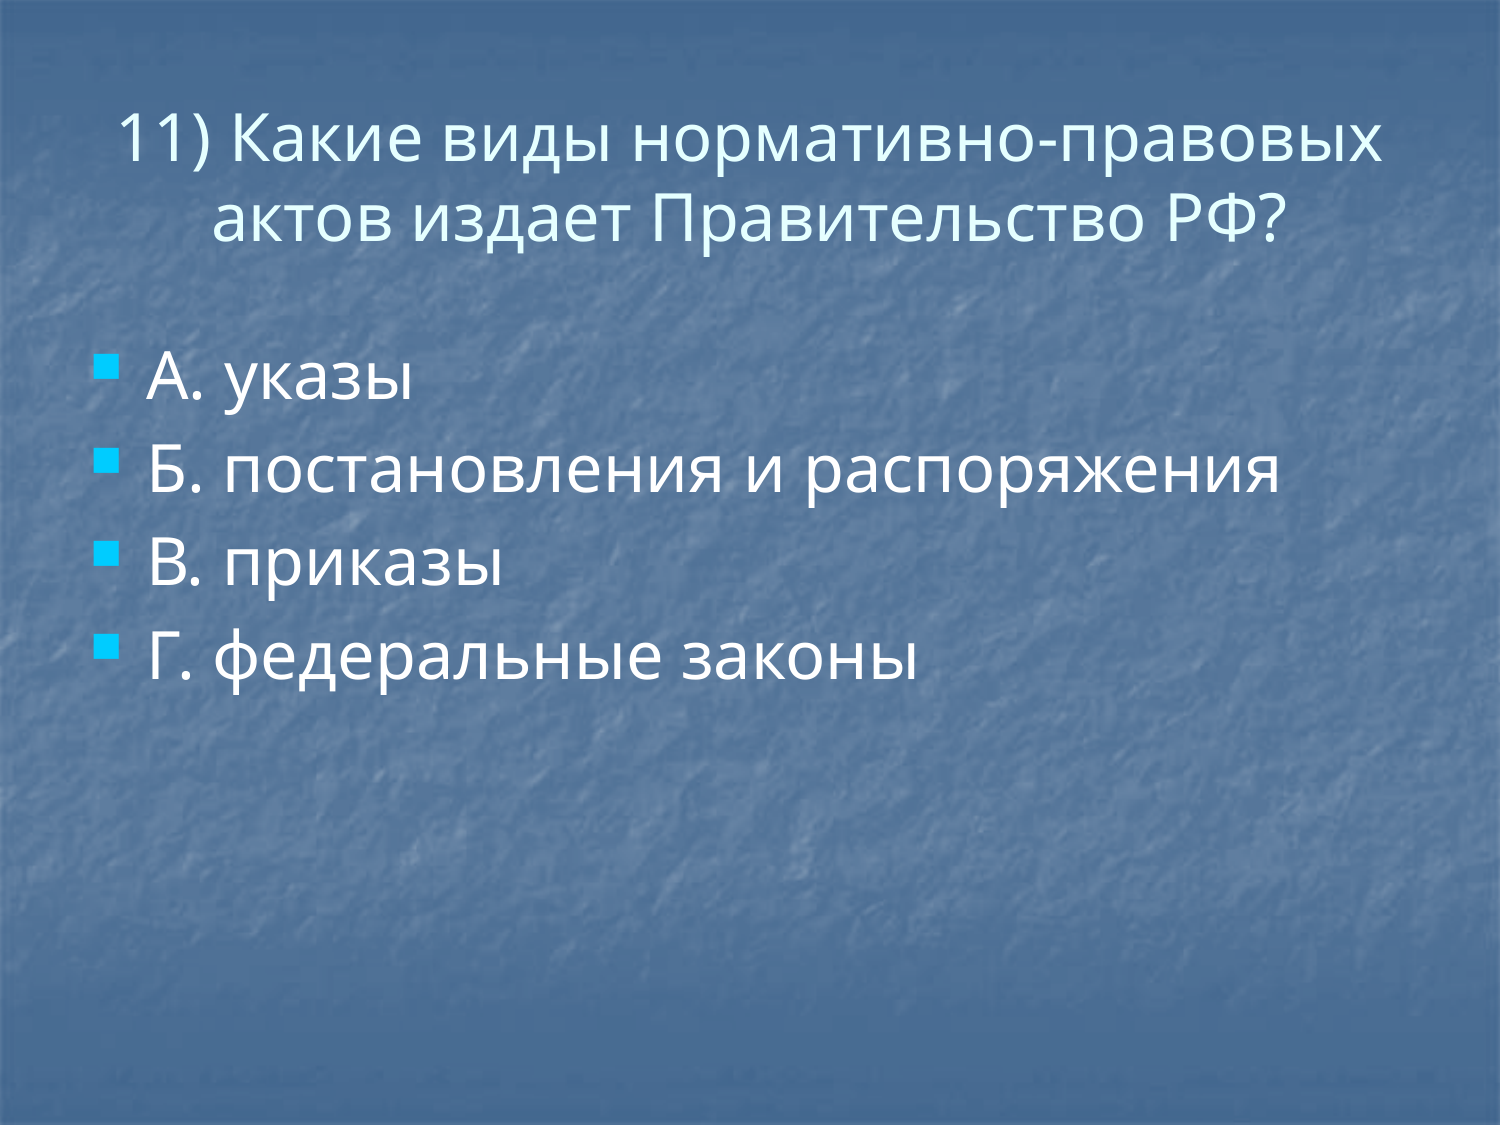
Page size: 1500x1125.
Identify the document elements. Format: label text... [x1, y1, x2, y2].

list А. указы Б. постановления и распоряжения В. приказы Г. федеральные законы [74, 324, 1426, 1001]
title 11) Какие виды нормативно-правовых актов издает Правительство РФ? [74, 62, 1426, 288]
